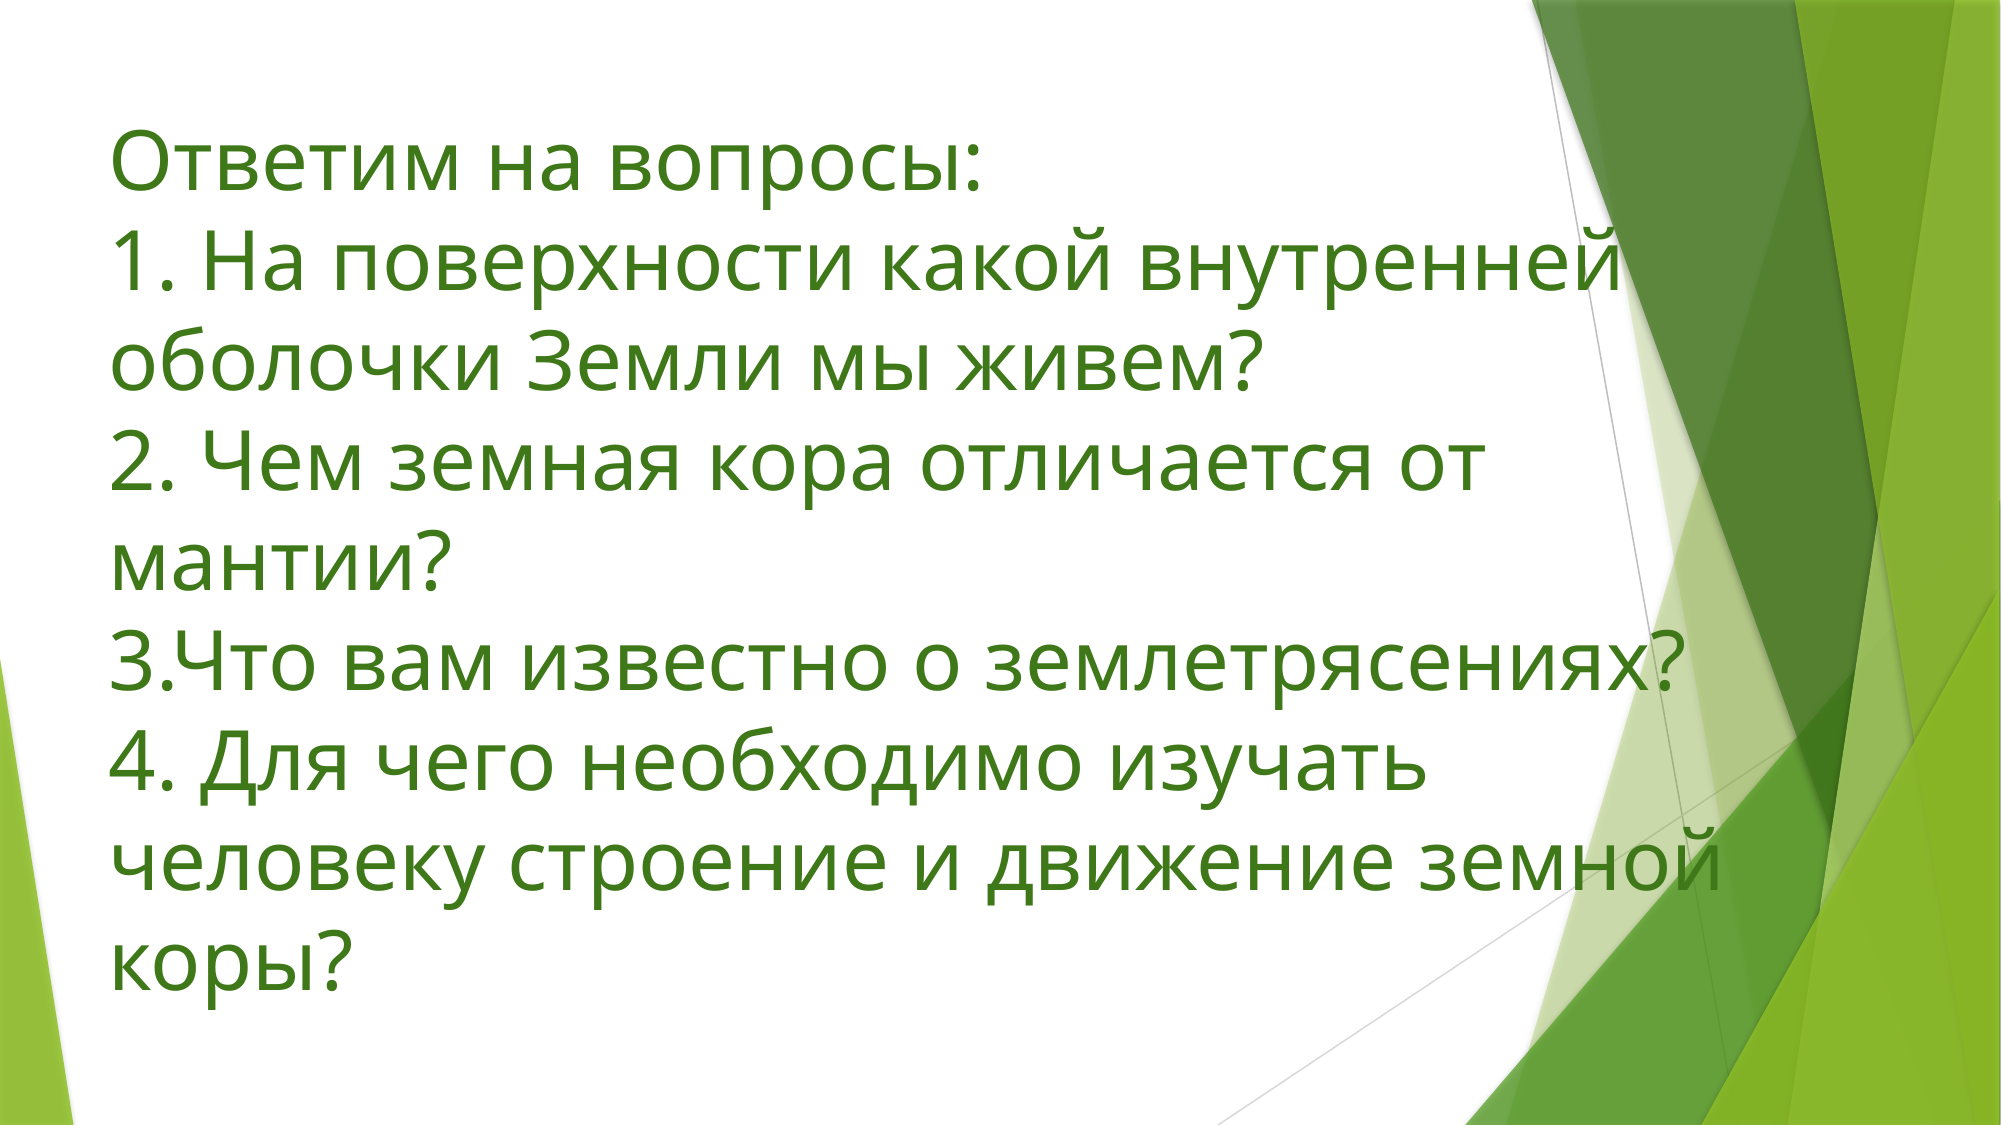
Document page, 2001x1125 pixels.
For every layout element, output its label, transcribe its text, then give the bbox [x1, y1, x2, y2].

title Ответим на вопросы: 1. На поверхности какой внутренней оболочки Земли мы живем? 2. Чем земная кора отличается от мантии? 3.Что вам известно о землетрясениях? 4. Для чего необходимо изучать человеку строение и движение земной коры? [93, 99, 1749, 317]
